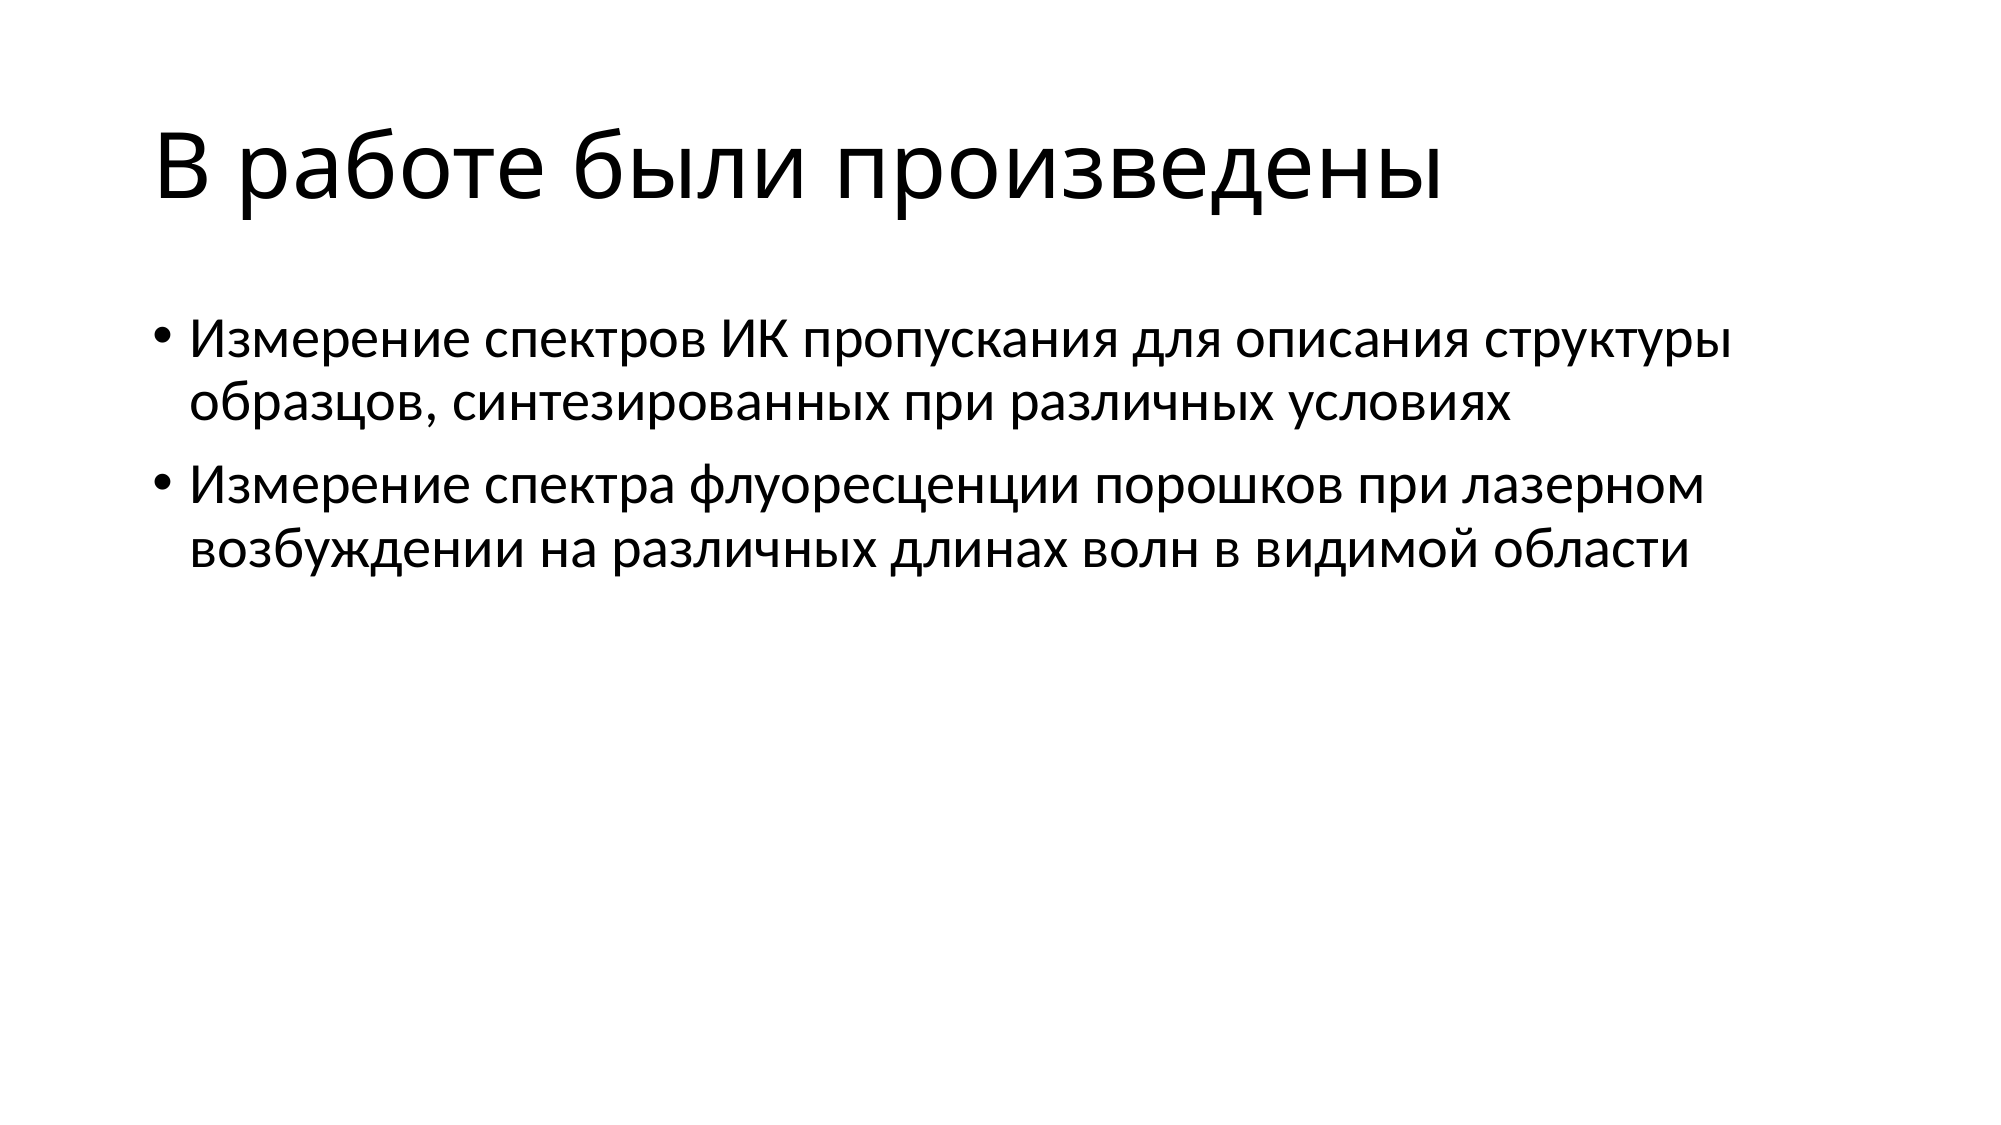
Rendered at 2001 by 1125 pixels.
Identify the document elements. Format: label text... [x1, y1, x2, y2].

title В работе были произведены [137, 59, 1863, 278]
list Измерение спектров ИК пропускания для описания cтруктуры образцов, синтезированных при различных условиях Измерение спектра флуоресценции порошков при лазерном возбуждении на различных длинах волн в видимой области [137, 299, 1863, 1014]
